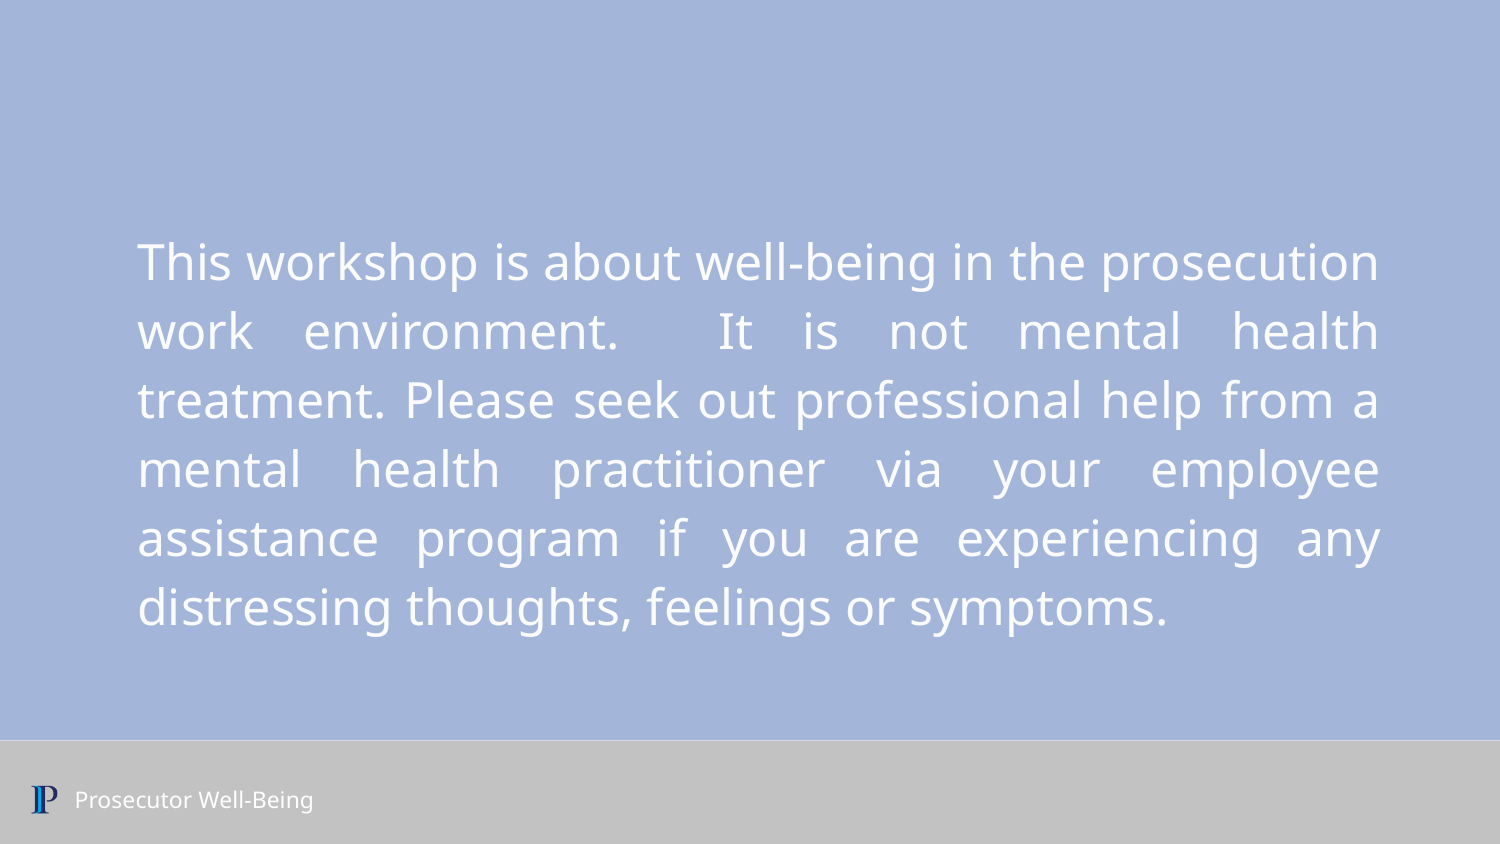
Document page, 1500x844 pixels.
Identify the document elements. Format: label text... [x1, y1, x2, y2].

list This workshop is about well-being in the prosecution work environment. It is not mental health treatment. Please seek out professional help from a mental health practitioner via your employee assistance program if you are experiencing any distressing thoughts, feelings or symptoms. [103, 206, 1397, 638]
text_box [0, 740, 1500, 844]
text_box [0, 0, 1500, 740]
picture [29, 783, 60, 815]
text_box Prosecutor Well-Being [59, 777, 375, 821]
